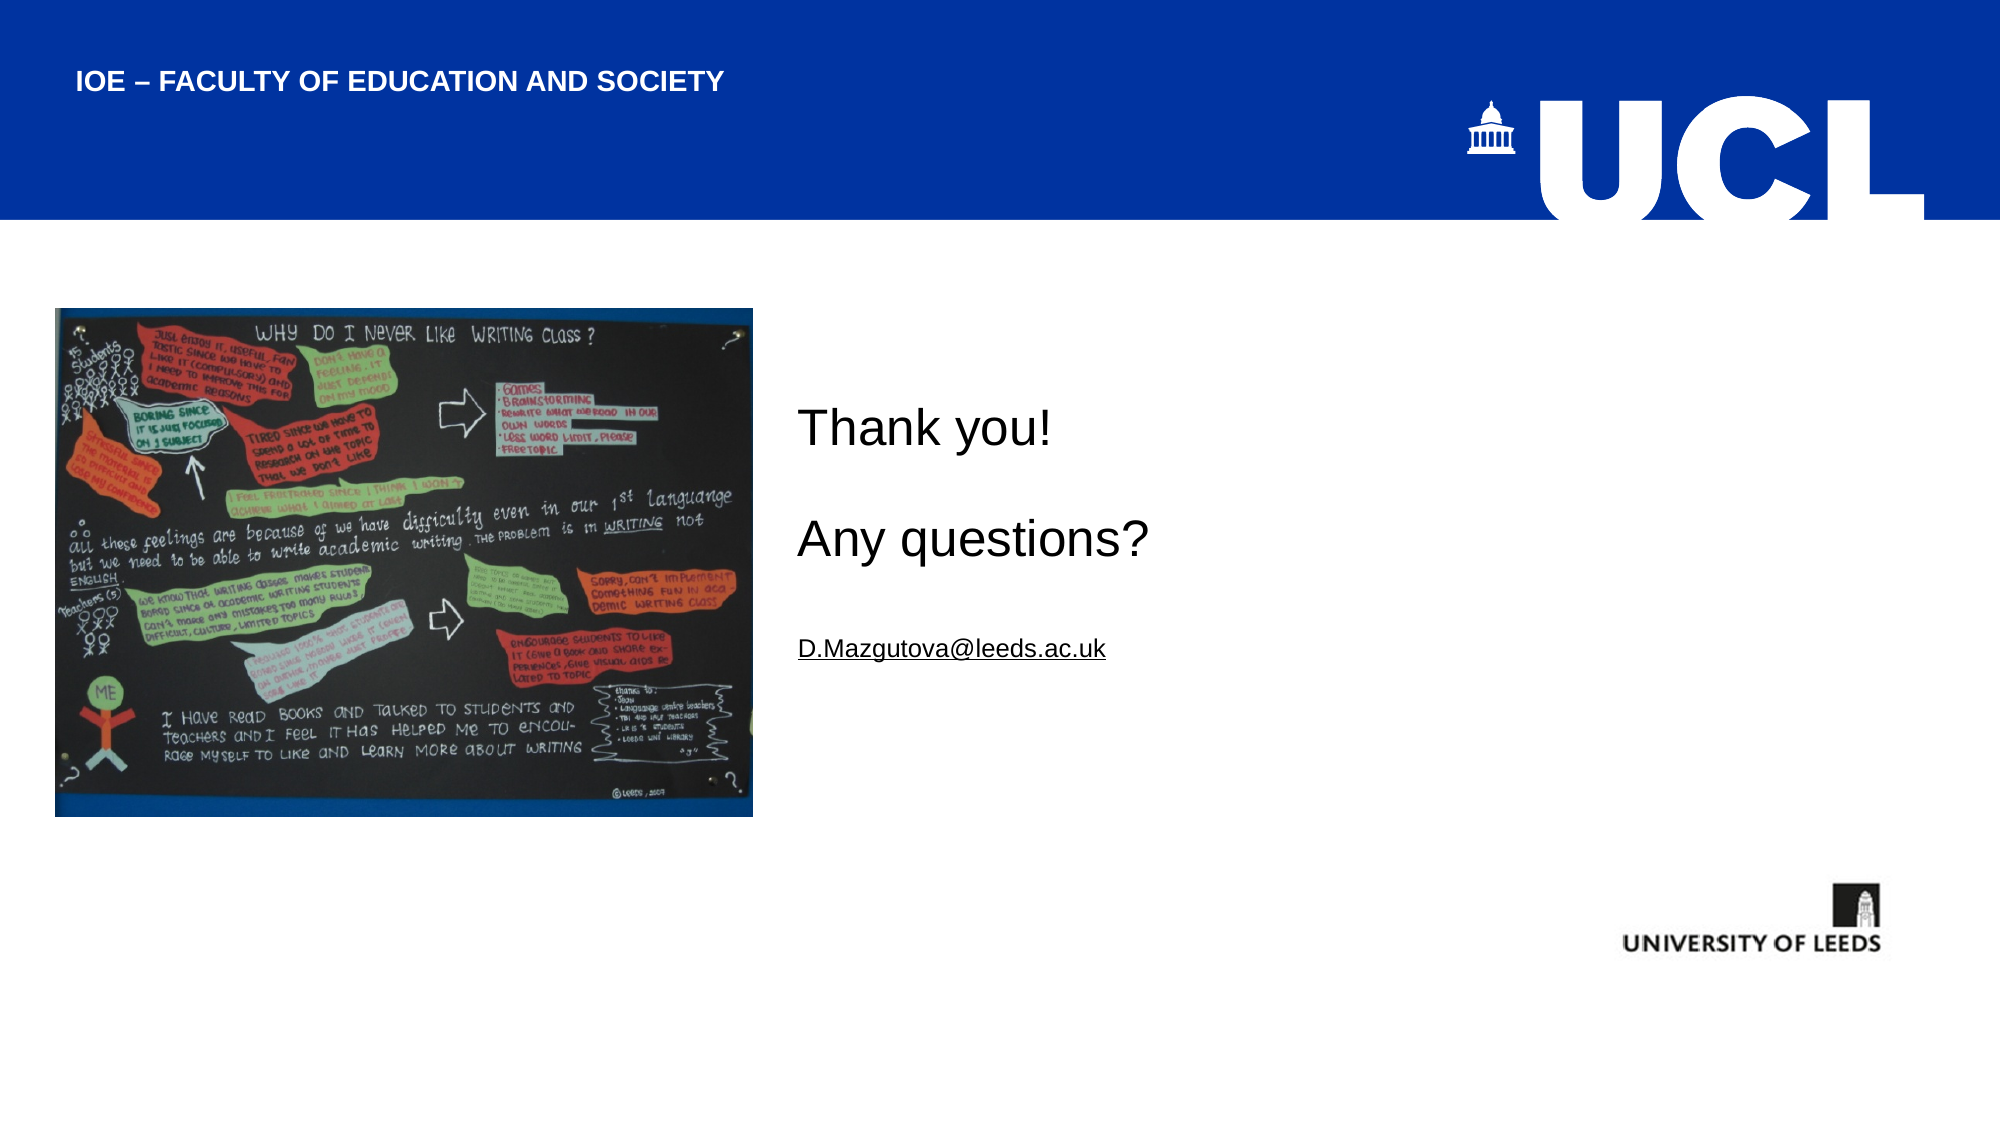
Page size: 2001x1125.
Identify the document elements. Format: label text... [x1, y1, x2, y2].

picture [0, 0, 2000, 220]
title Thank you! Any questions? D.Mazgutova@leeds.ac.uk [782, 281, 1866, 789]
picture [1549, 788, 1945, 1065]
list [55, 308, 753, 817]
